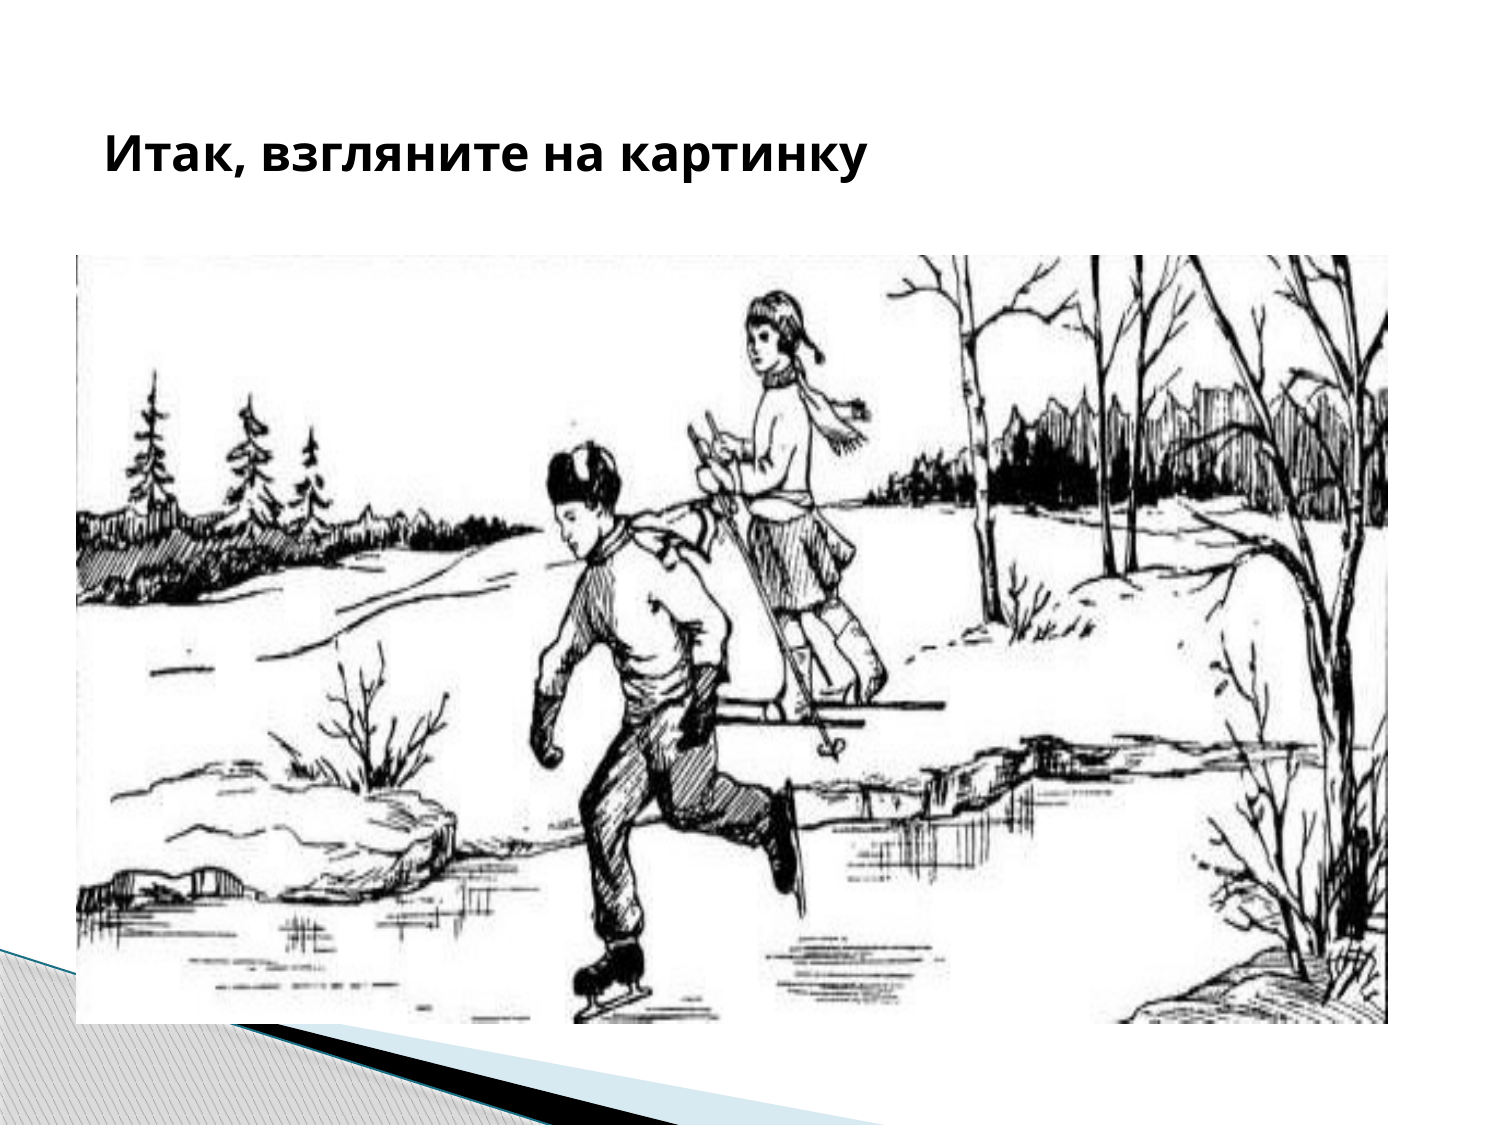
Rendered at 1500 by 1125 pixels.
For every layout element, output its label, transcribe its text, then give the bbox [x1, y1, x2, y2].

picture [76, 255, 1389, 1024]
text_box Итак, взгляните на картинку [88, 113, 1388, 255]
